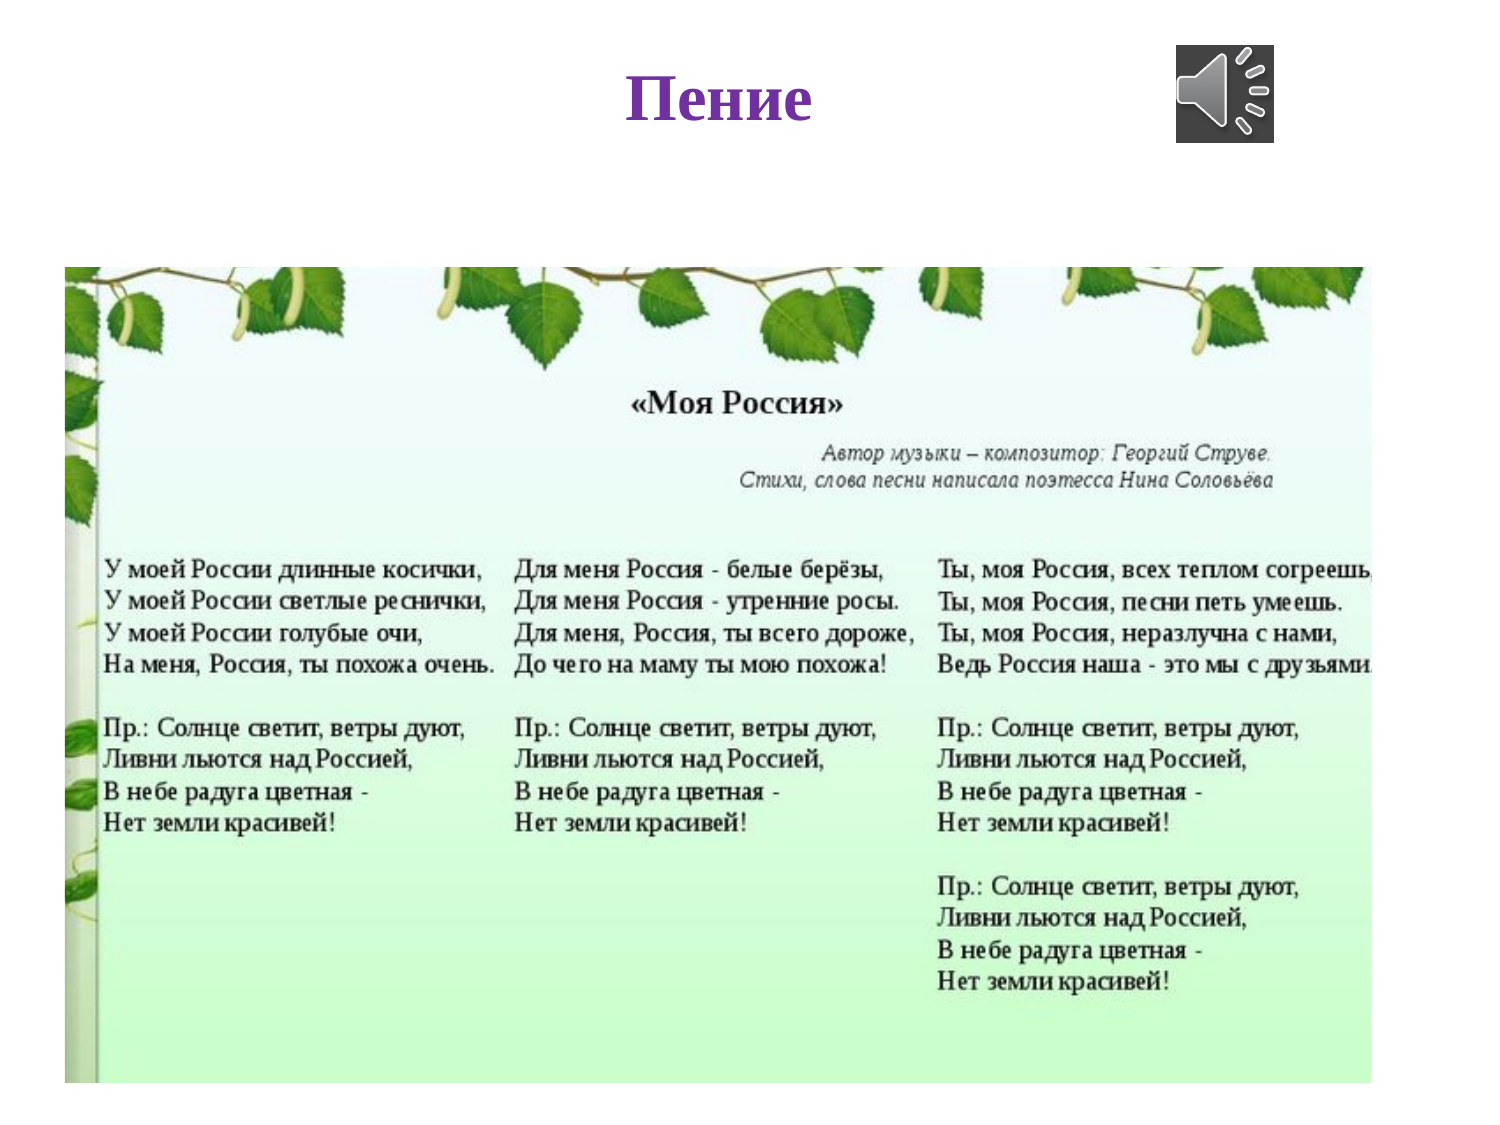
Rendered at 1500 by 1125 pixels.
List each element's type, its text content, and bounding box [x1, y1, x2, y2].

picture [1174, 43, 1276, 144]
title Пение [44, 0, 1395, 188]
picture [64, 266, 1372, 1083]
